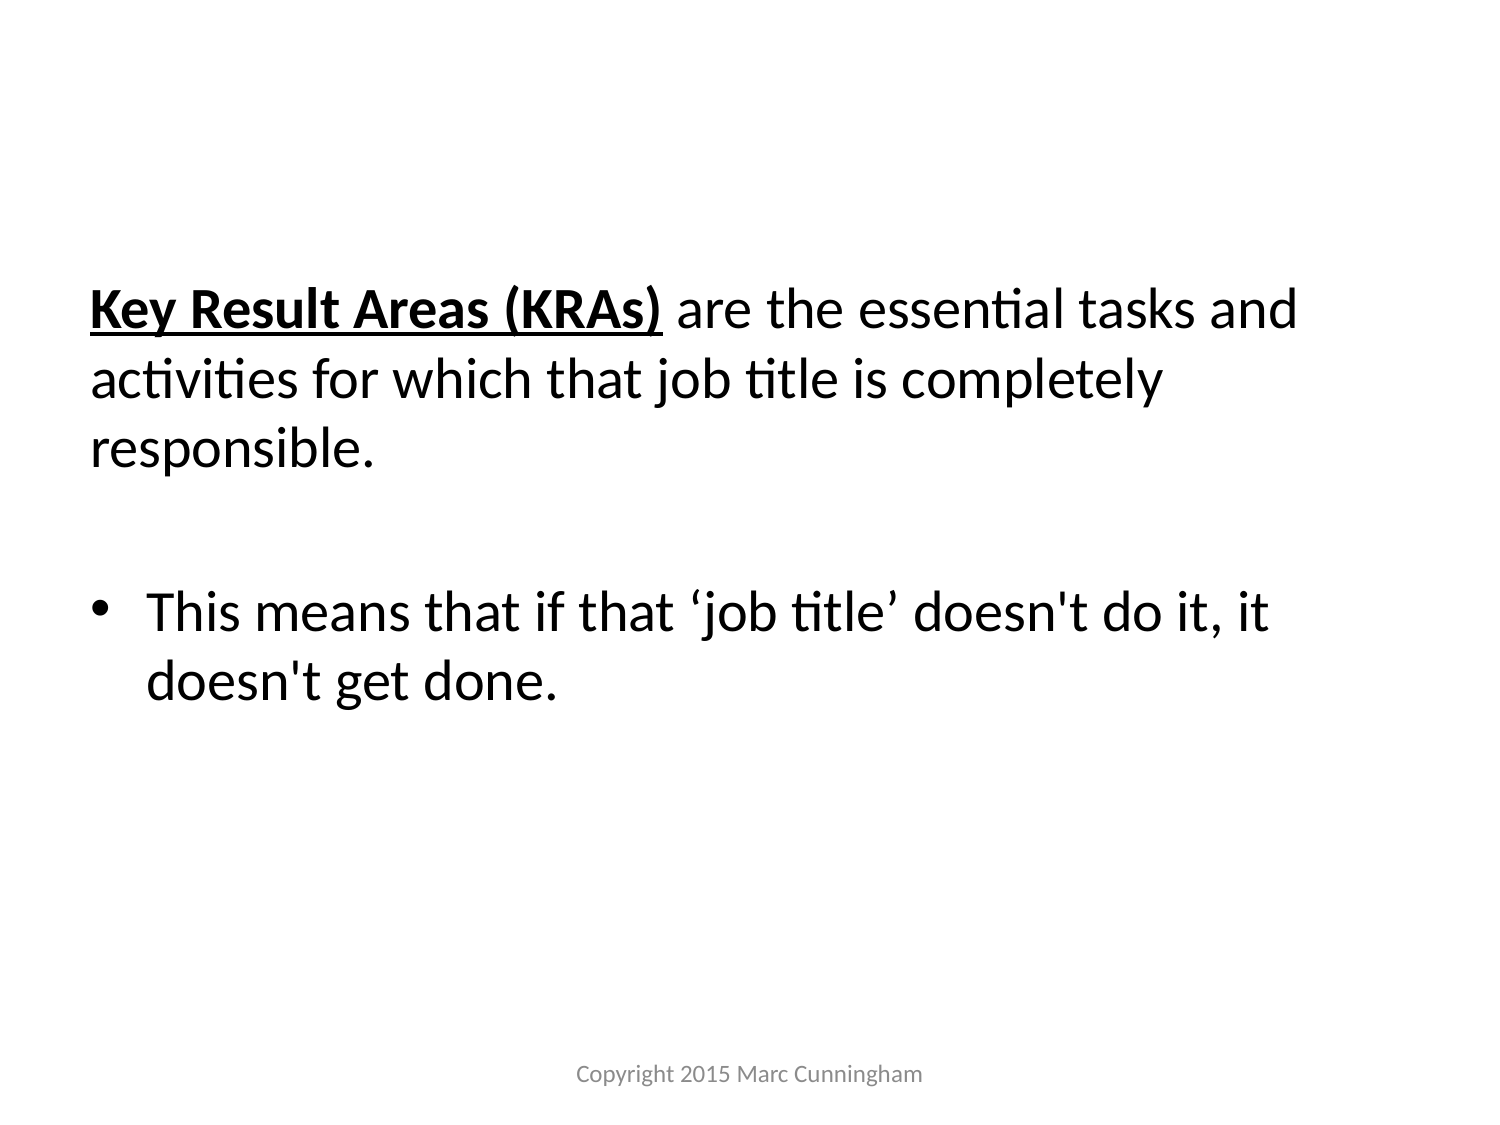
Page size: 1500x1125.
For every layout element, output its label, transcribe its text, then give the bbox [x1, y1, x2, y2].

footer Copyright 2015 Marc Cunningham [512, 1042, 988, 1103]
list Key Result Areas (KRAs) are the essential tasks and activities for which that job title is completely responsible. This means that if that ‘job title’ doesn't do it, it doesn't get done. [75, 262, 1425, 1005]
